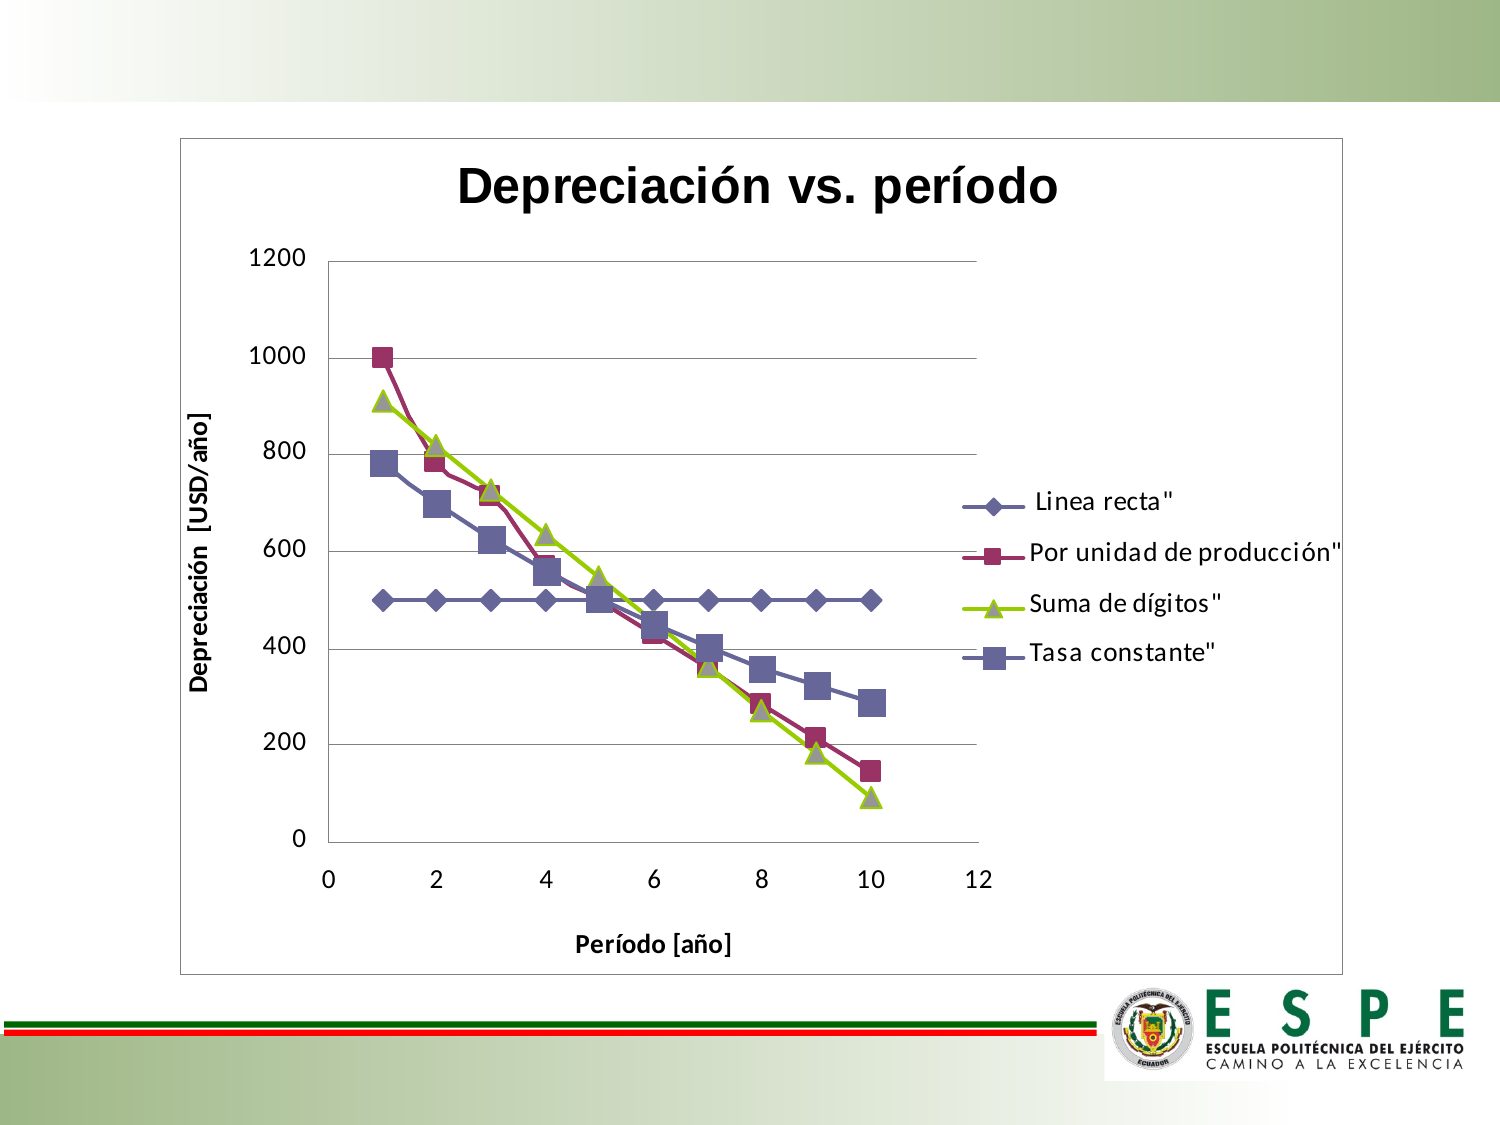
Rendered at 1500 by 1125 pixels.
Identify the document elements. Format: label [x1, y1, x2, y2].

picture [169, 126, 1483, 1081]
